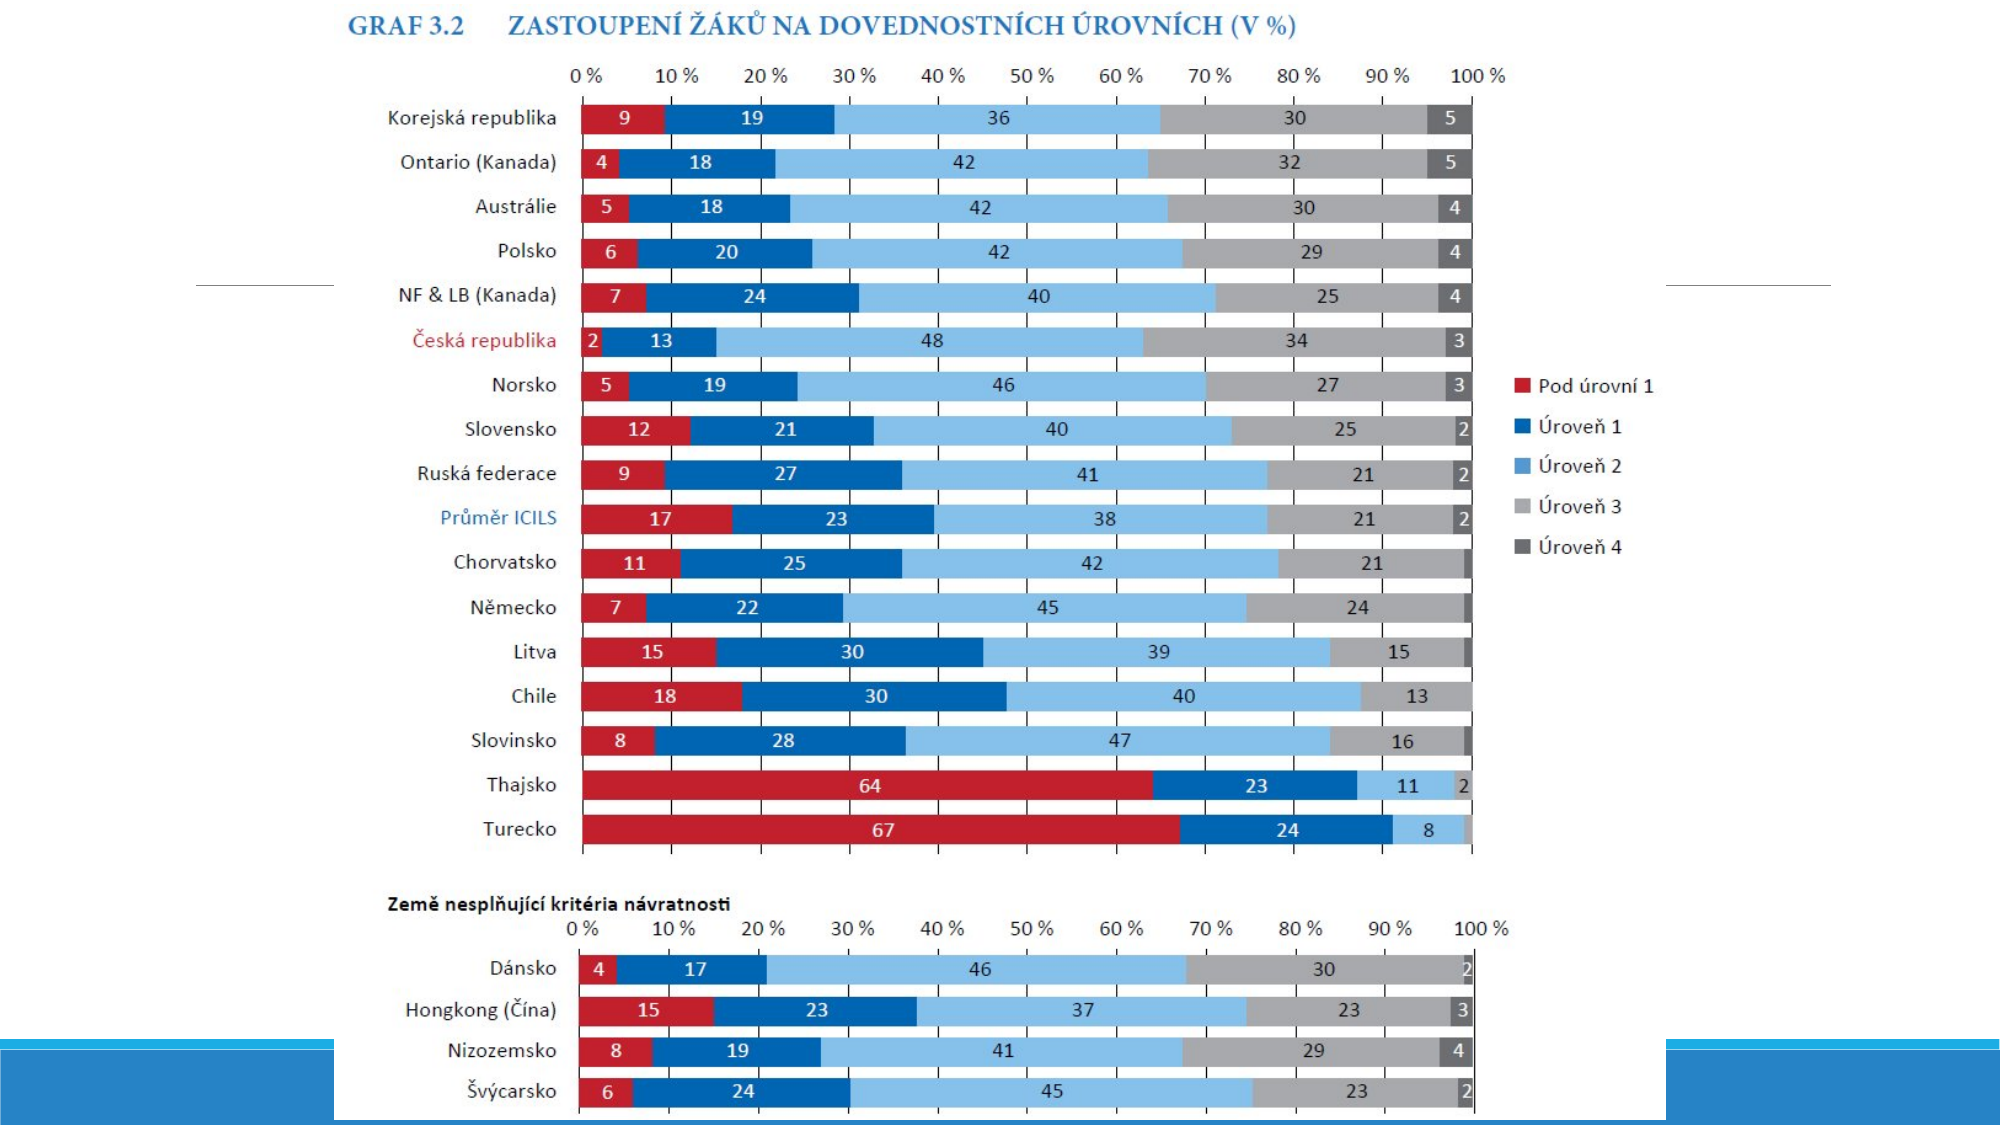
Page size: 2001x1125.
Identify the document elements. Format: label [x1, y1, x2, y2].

list [333, 4, 1667, 1121]
